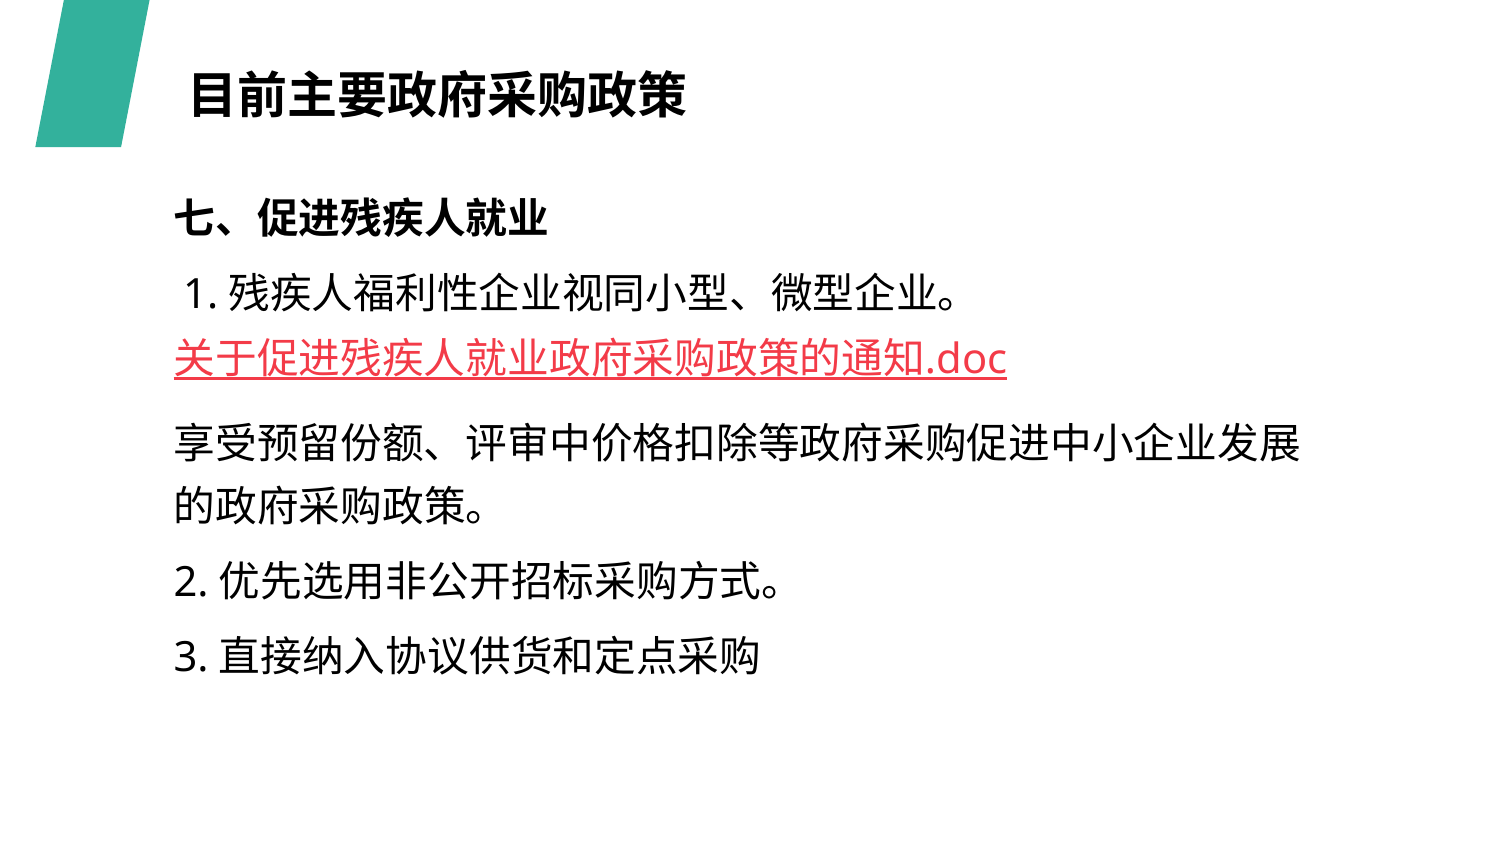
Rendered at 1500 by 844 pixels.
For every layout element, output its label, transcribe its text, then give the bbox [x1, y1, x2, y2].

text_box 七、促进残疾人就业 1.残疾人福利性企业视同小型、微型企业。 关于促进残疾人就业政府采购政策的通知.doc 享受预留份额、评审中价格扣除等政府采购促进中小企业发展的政府采购政策。 2.优先选用非公开招标采购方式。 3.直接纳入协议供货和定点采购 [158, 172, 1342, 688]
text_box 目前主要政府采购政策 [172, 55, 703, 131]
